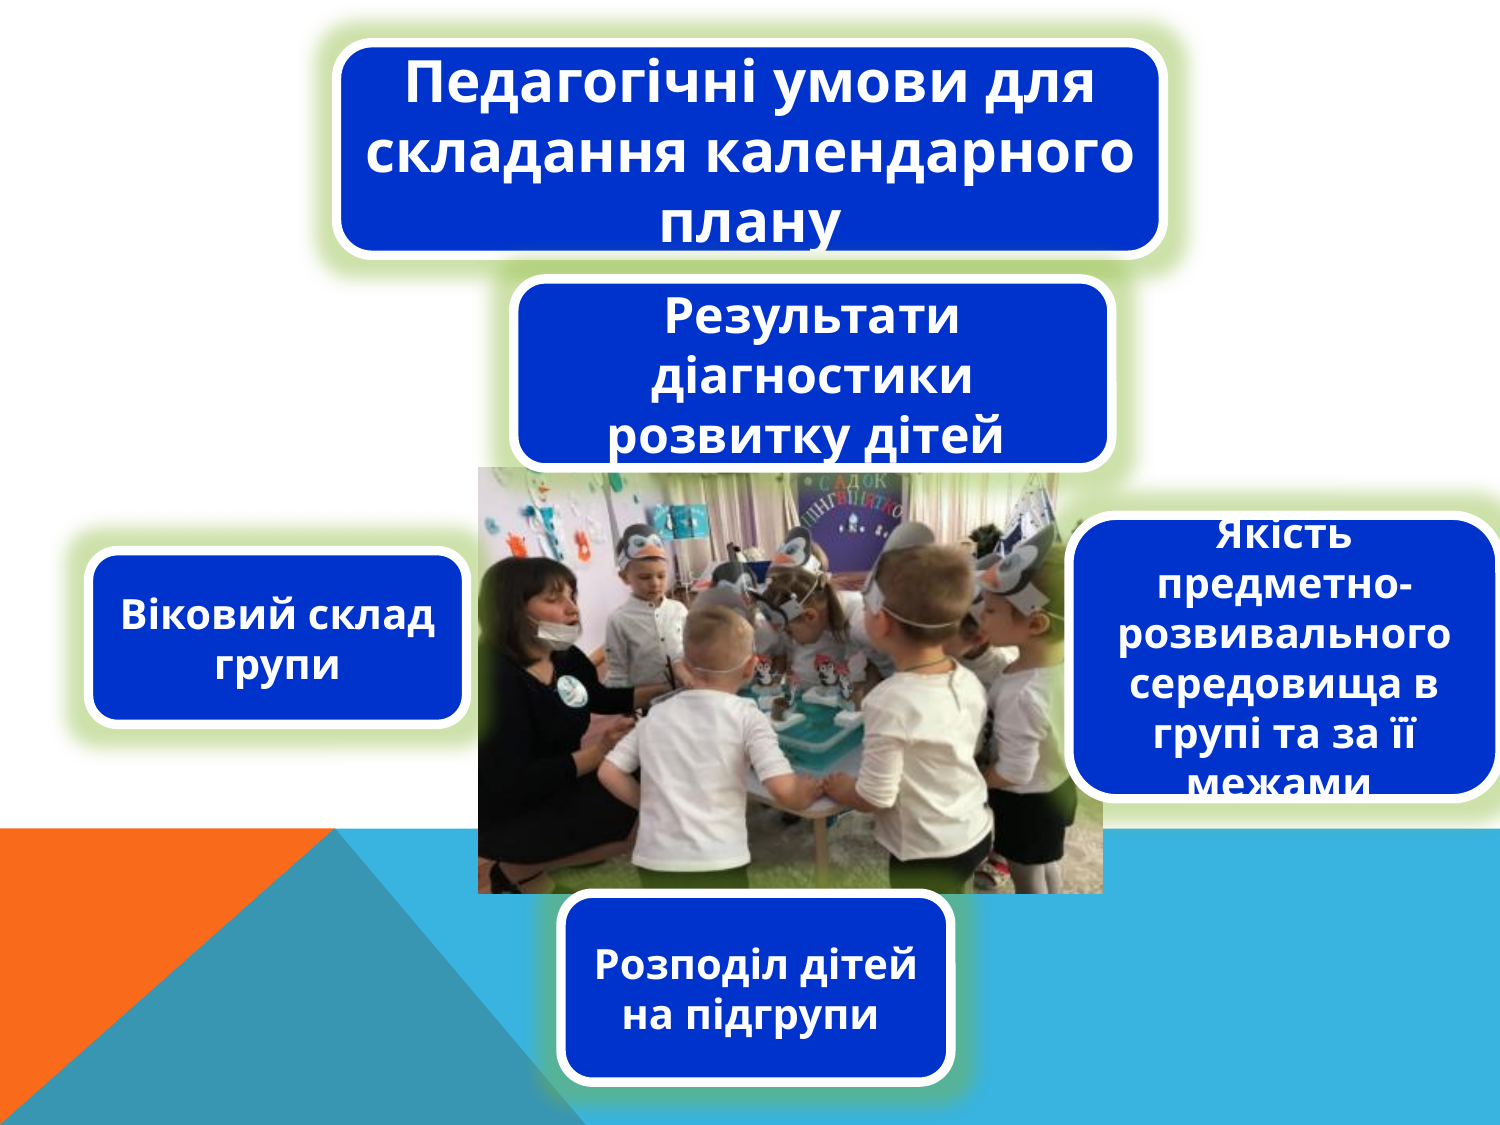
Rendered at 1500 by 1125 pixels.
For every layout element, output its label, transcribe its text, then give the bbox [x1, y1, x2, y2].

text_box Педагогічні умови для складання календарного плану [334, 40, 1166, 258]
text_box Розподіл дітей на підгрупи [558, 901, 953, 1085]
text_box Віковий склад групи [86, 548, 469, 727]
text_box Якість предметно-розвивального середовища в групі та за її межами [1107, 513, 1500, 801]
text_box Результати діагностики розвитку дітей [511, 276, 1114, 466]
picture [478, 467, 1103, 894]
